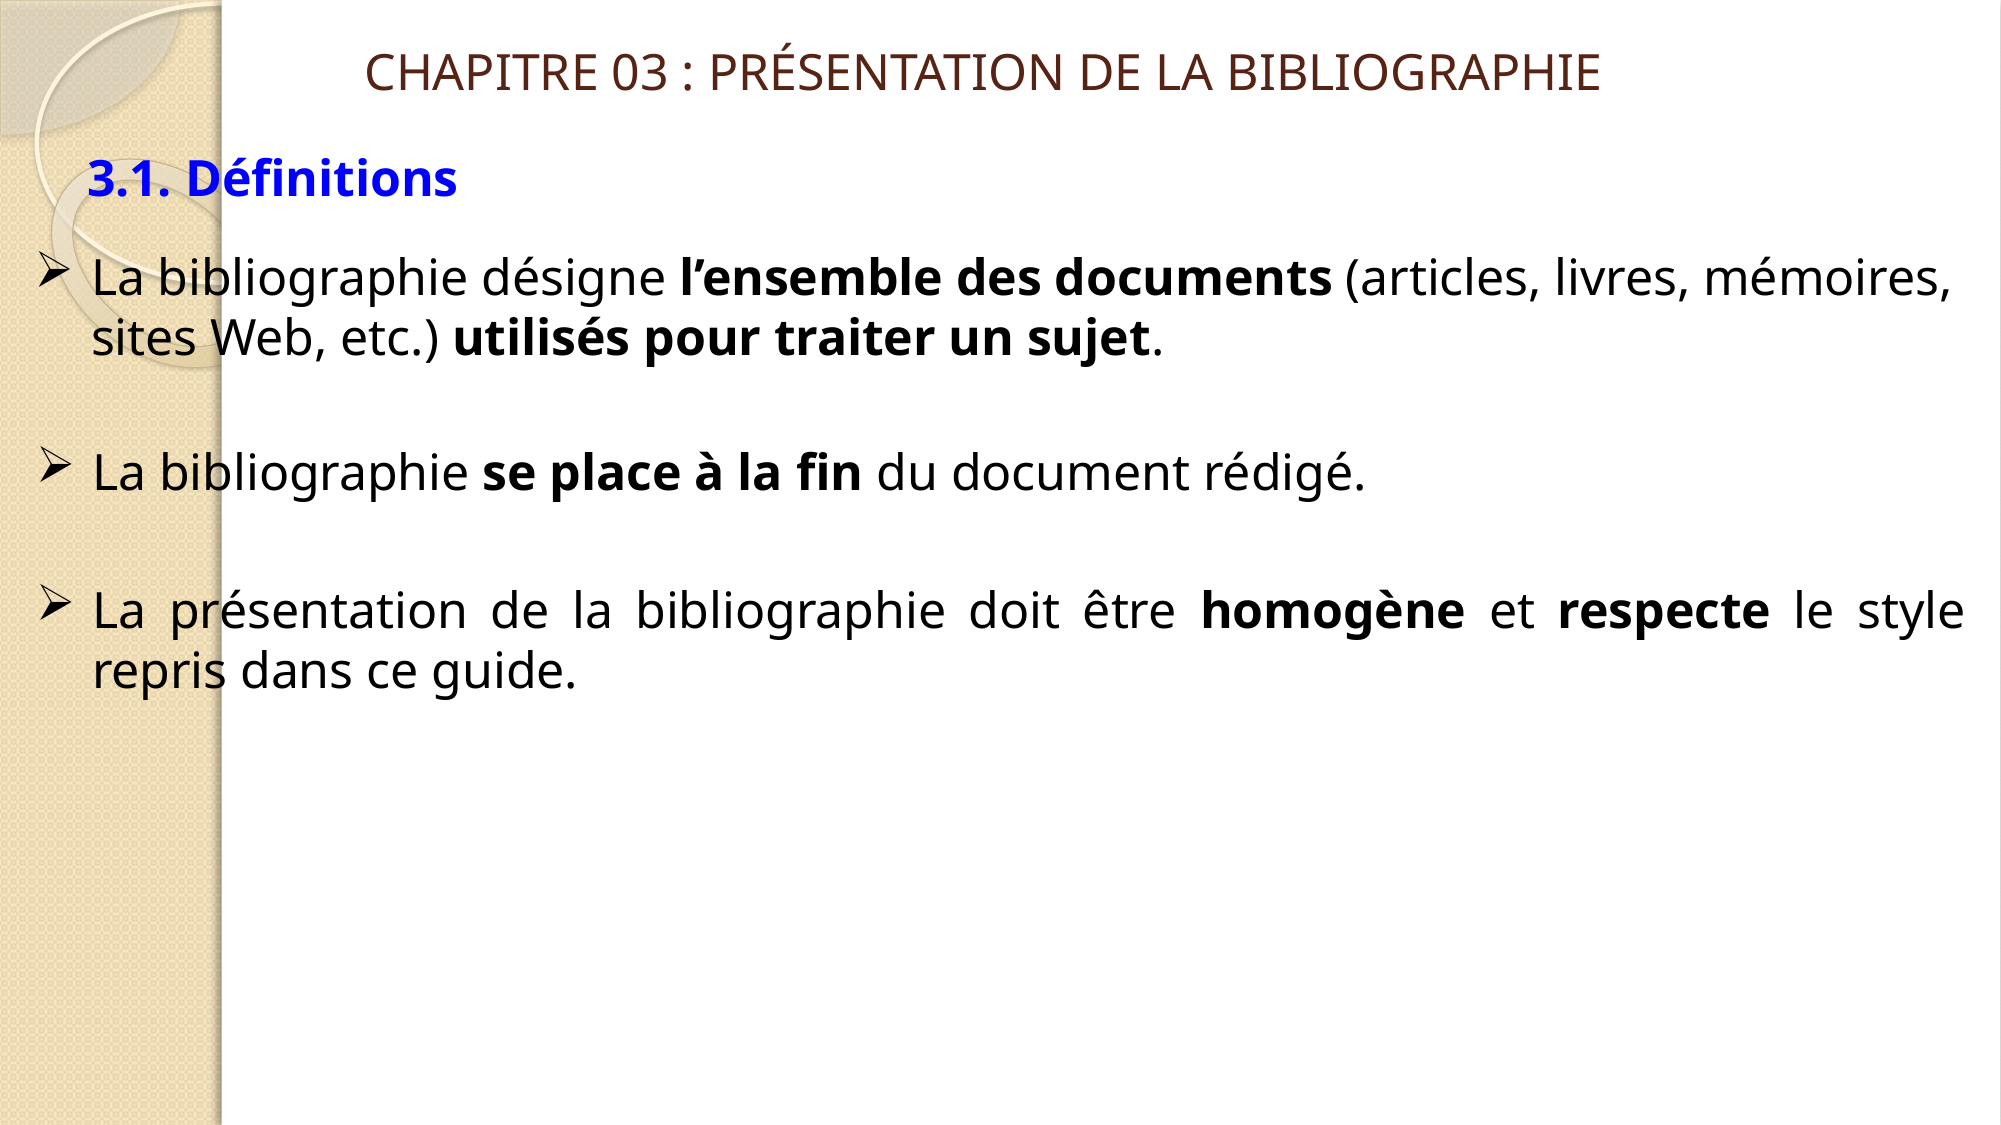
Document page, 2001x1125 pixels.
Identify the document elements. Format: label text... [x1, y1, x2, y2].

title CHAPITRE 03 : PRÉSENTATION DE LA BIBLIOGRAPHIE [362, 0, 1738, 144]
text_box 3.1. Définitions La bibliographie désigne l’ensemble des documents (articles, livres, mémoires, sites Web, etc.) utilisés pour traiter un sujet. La bibliographie se place à la fin du document rédigé. La présentation de la bibliographie doit être homogène et respecte le style repris dans ce guide. [32, 144, 1967, 698]
